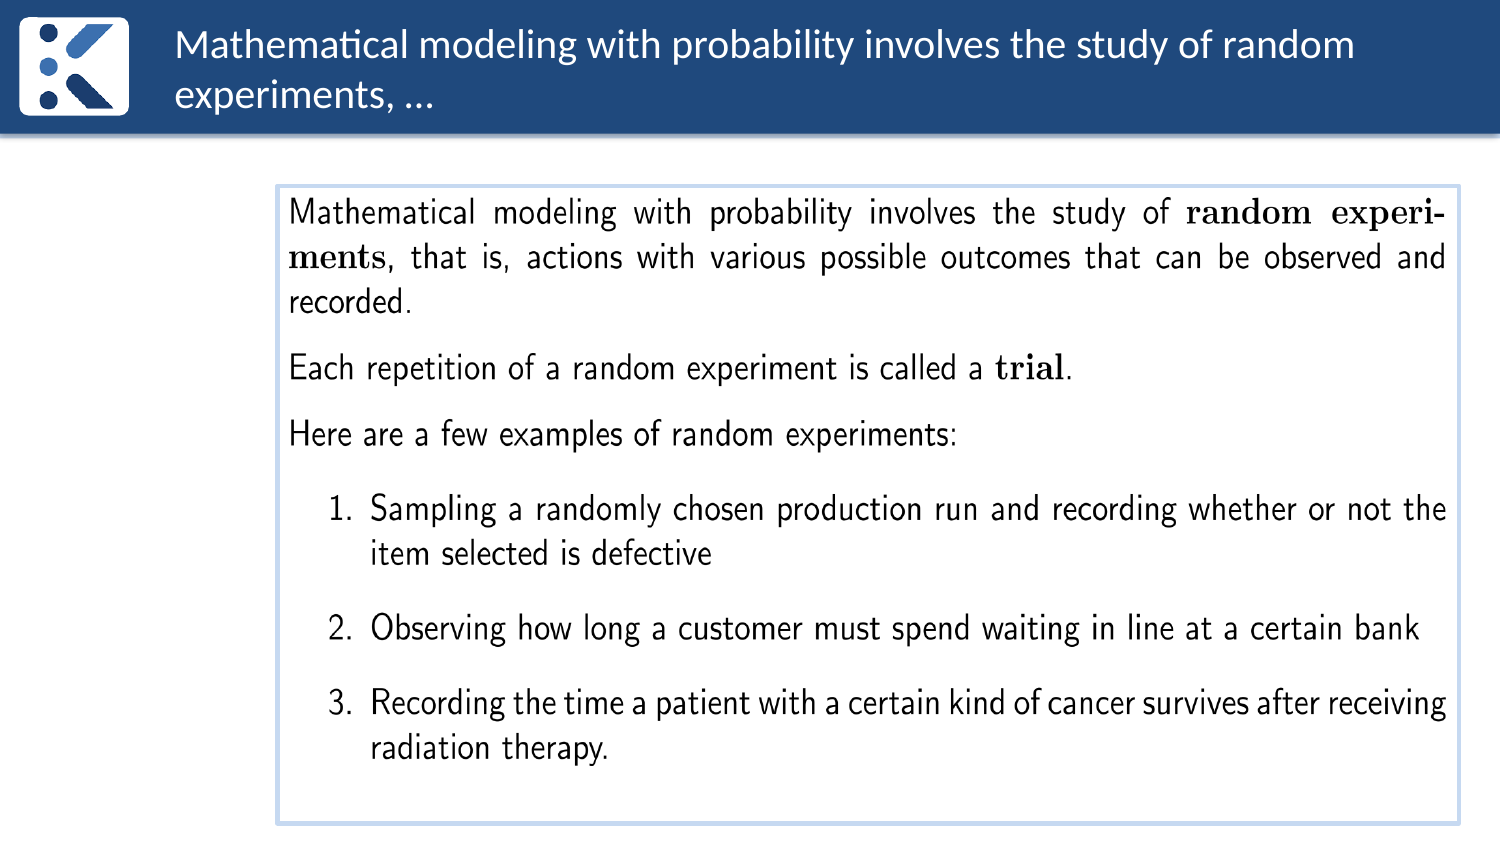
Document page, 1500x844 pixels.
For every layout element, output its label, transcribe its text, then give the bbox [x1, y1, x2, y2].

title Mathematical modeling with probability involves the study of random experiments, … [159, 8, 1483, 126]
picture [27, 18, 122, 115]
text_box [275, 184, 1461, 826]
picture [288, 197, 1446, 766]
